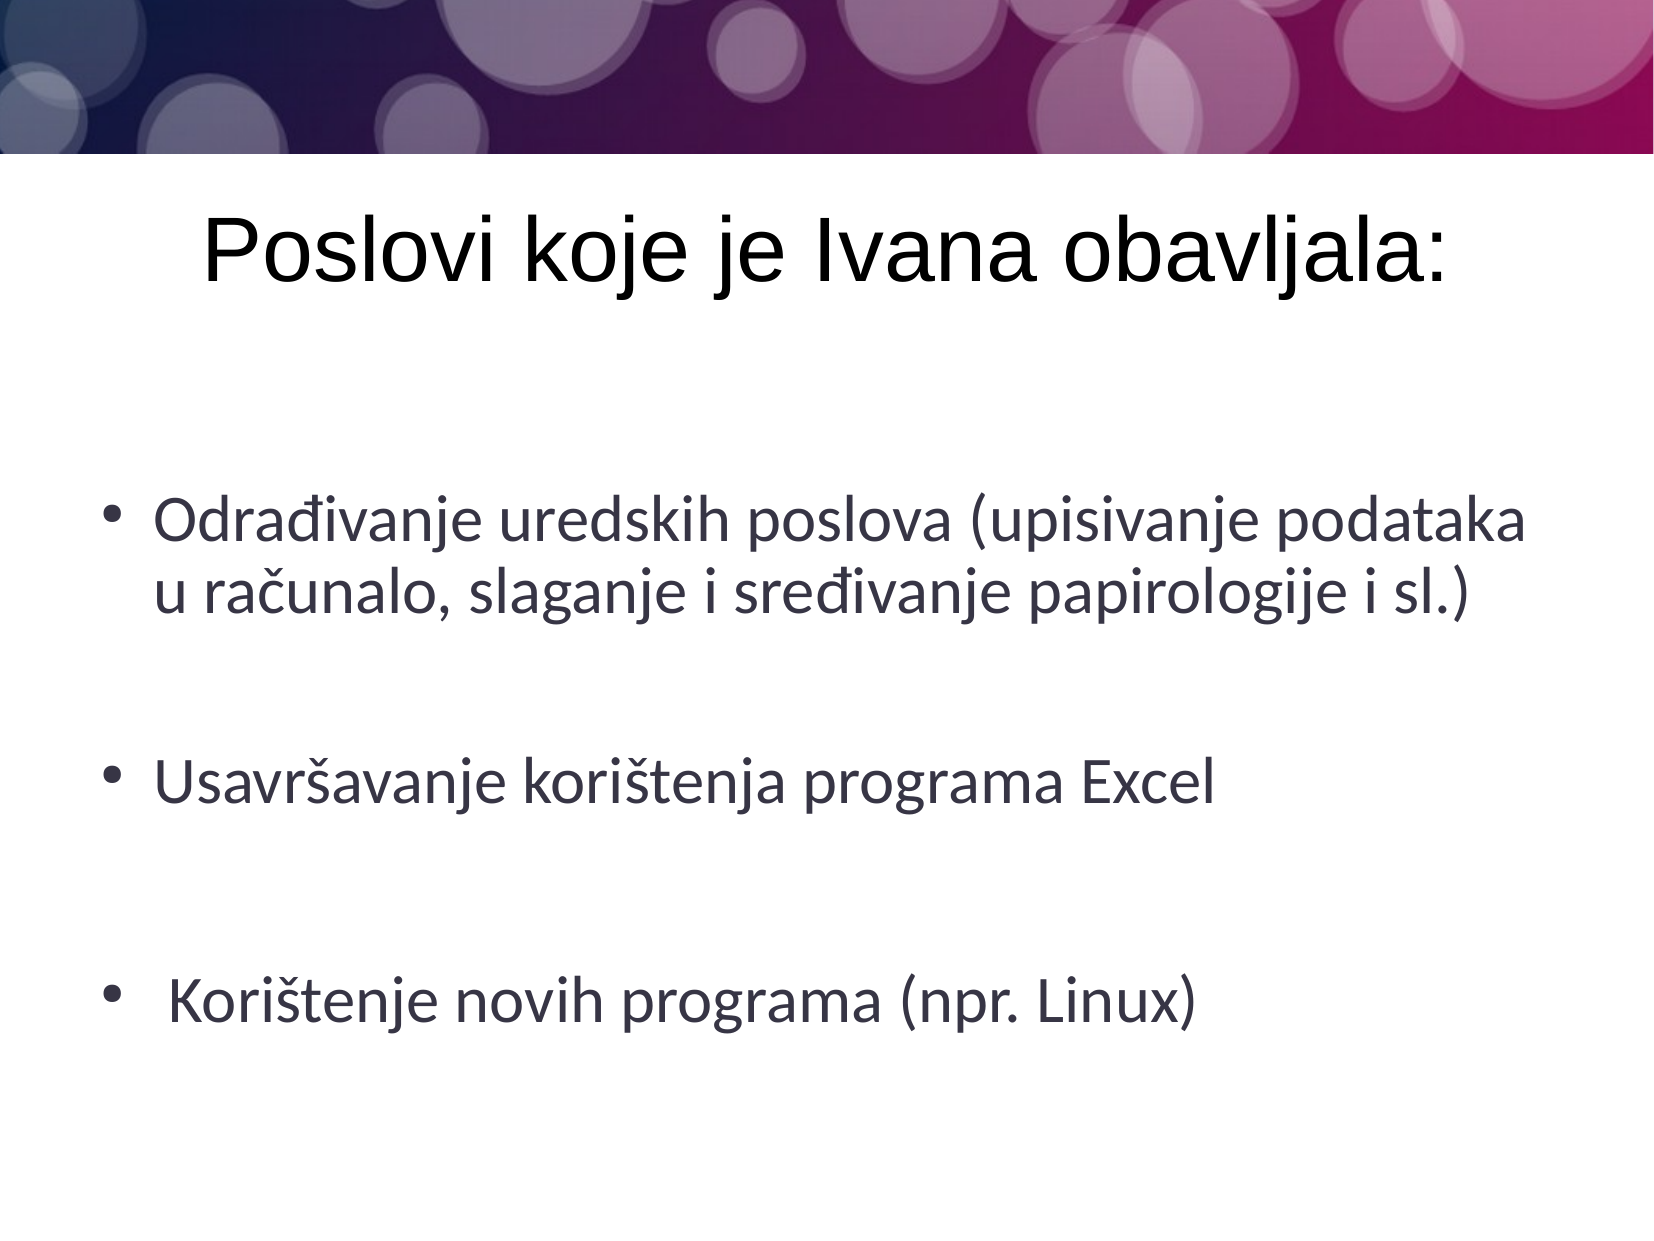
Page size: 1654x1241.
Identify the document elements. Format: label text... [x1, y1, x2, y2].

picture [0, 0, 1654, 154]
list Odrađivanje uredskih poslova (upisivanje podataka u računalo, slaganje i sređivanje papirologije i sl.) Usavršavanje korištenja programa Excel Korištenje novih programa (npr. Linux) [82, 366, 1571, 1087]
title Poslovi koje je Ivana obavljala: [82, 159, 1571, 331]
